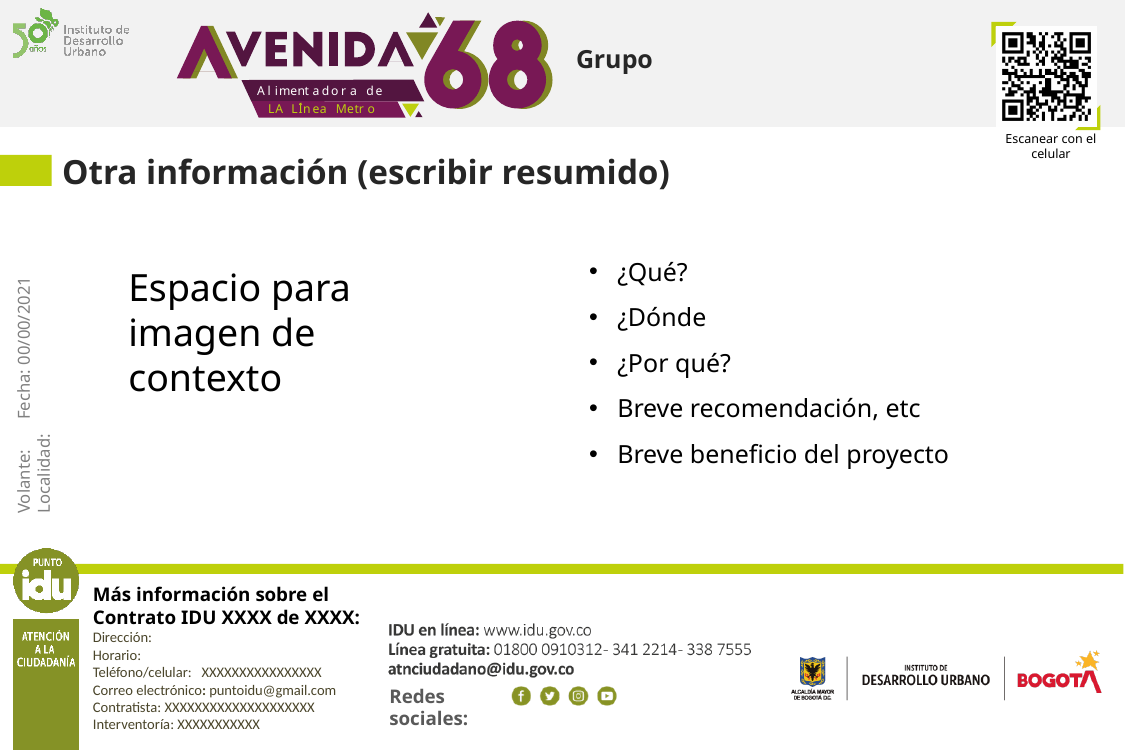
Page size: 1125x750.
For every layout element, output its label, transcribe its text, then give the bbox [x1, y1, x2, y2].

text_box Más información sobre el Contrato IDU XXXX de XXXX: Dirección: Horario: Teléfono/celular: XXXXXXXXXXXXXXXX Correo electrónico: puntoidu@gmail.com Contratista: XXXXXXXXXXXXXXXXXXXX Interventoría: XXXXXXXXXXX [78, 575, 520, 750]
picture [13, 548, 79, 750]
text_box Volante: Fecha: 00/00/2021 Localidad: [5, 186, 71, 529]
picture [996, 26, 1097, 127]
picture [520, 603, 1125, 726]
text_box Espacio para imagen de contexto [113, 256, 381, 407]
text_box ¿Qué? ¿Dónde ¿Por qué? Breve recomendación, etc Breve beneficio del proyecto [574, 248, 1125, 485]
picture [13, 8, 129, 58]
text_box Otra información (escribir resumido) [47, 143, 993, 199]
text_box Grupo [561, 36, 953, 81]
